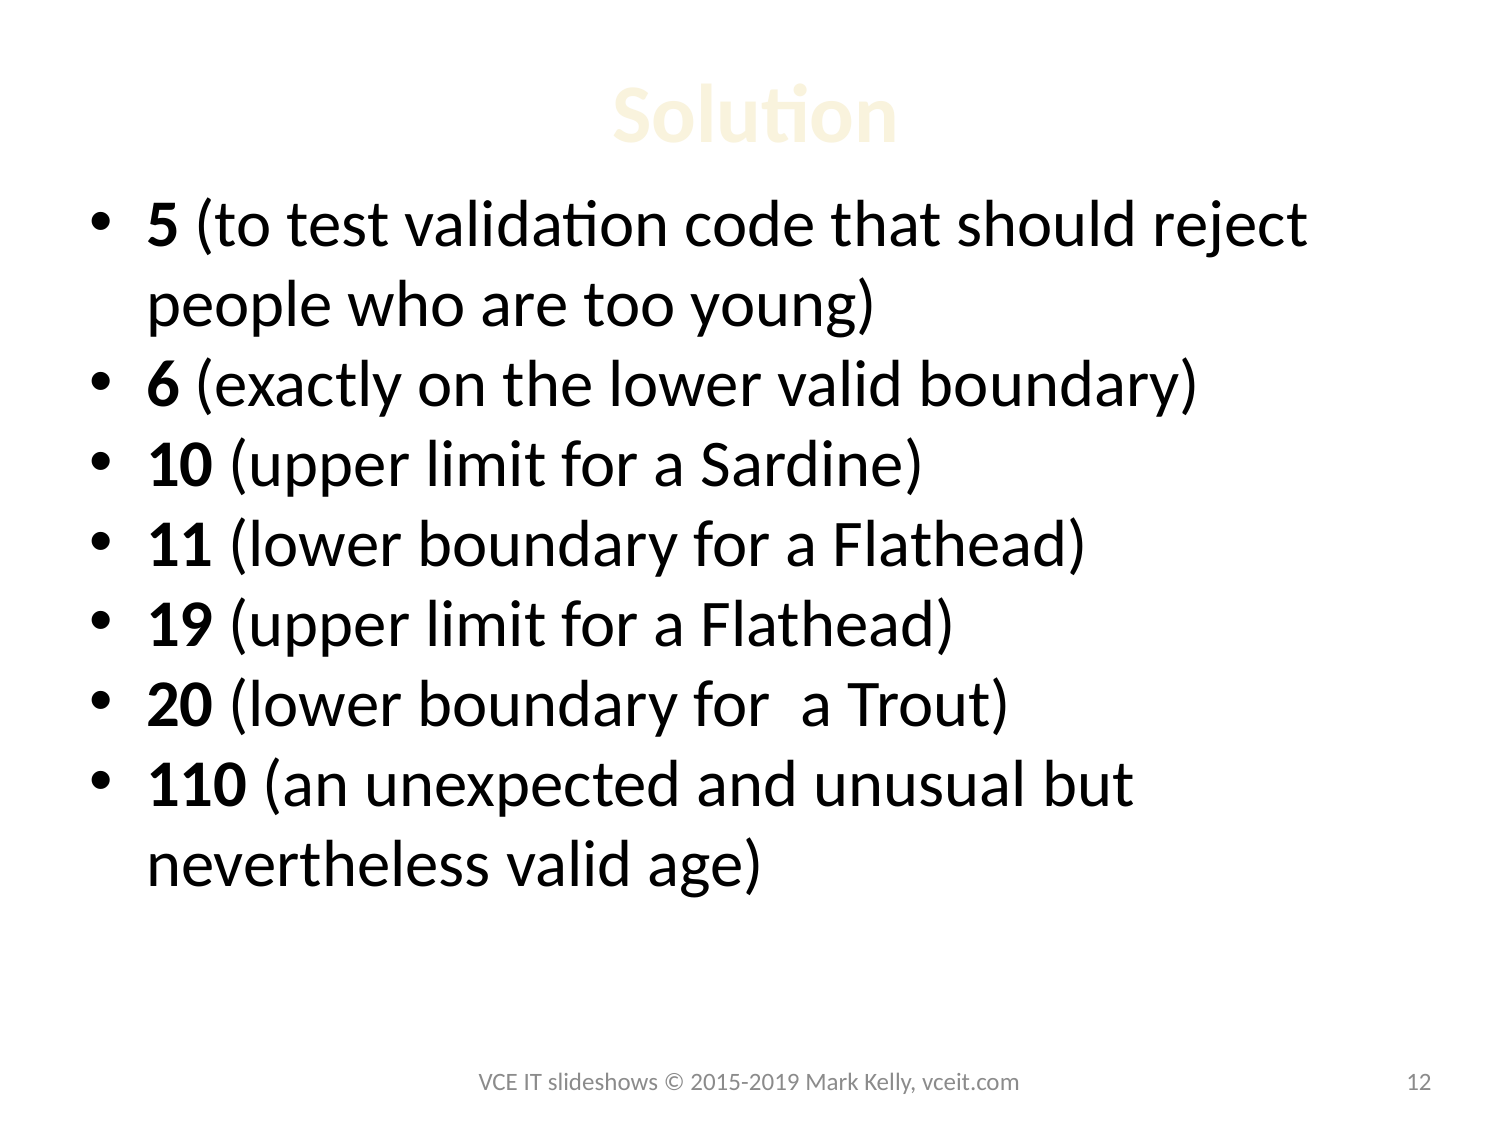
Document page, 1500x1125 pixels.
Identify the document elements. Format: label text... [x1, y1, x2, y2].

text_box <number> [1375, 1058, 1447, 1103]
text_box Solution [29, 45, 1483, 173]
text_box VCE IT slideshows © 2015-2019 Mark Kelly, vceit.com [383, 1058, 1116, 1103]
text_box 5 (to test validation code that should reject people who are too young) 6 (exactly on the lower valid boundary) 10 (upper limit for a Sardine) 11 (lower boundary for a Flathead) 19 (upper limit for a Flathead) 20 (lower boundary for a Trout) 110 (an unexpected and unusual but nevertheless valid age) [74, 172, 1425, 1035]
